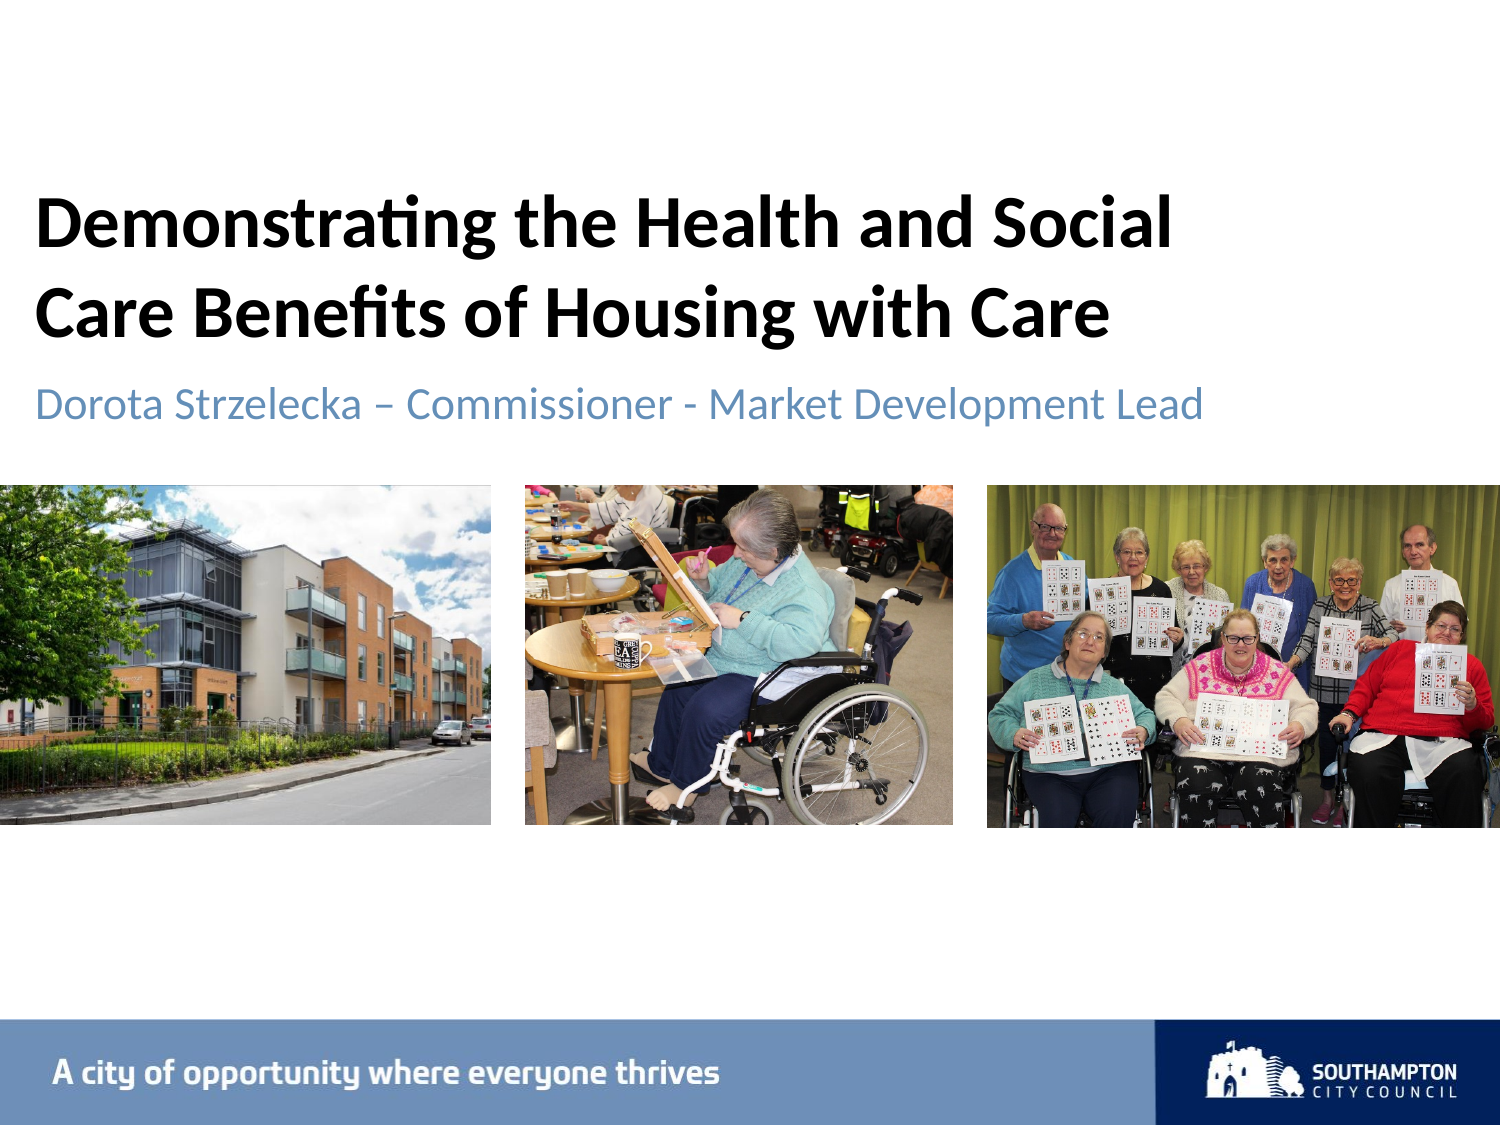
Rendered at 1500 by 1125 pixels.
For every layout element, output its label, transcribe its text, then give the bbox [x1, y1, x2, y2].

picture [525, 485, 953, 825]
picture [987, 485, 1500, 828]
text_box Demonstrating the Health and Social Care Benefits of Housing with Care [20, 280, 1296, 366]
text_box Dorota Strzelecka – Commissioner - Market Development Lead [20, 366, 1296, 459]
picture [0, 485, 491, 825]
picture [0, 1019, 1500, 1125]
